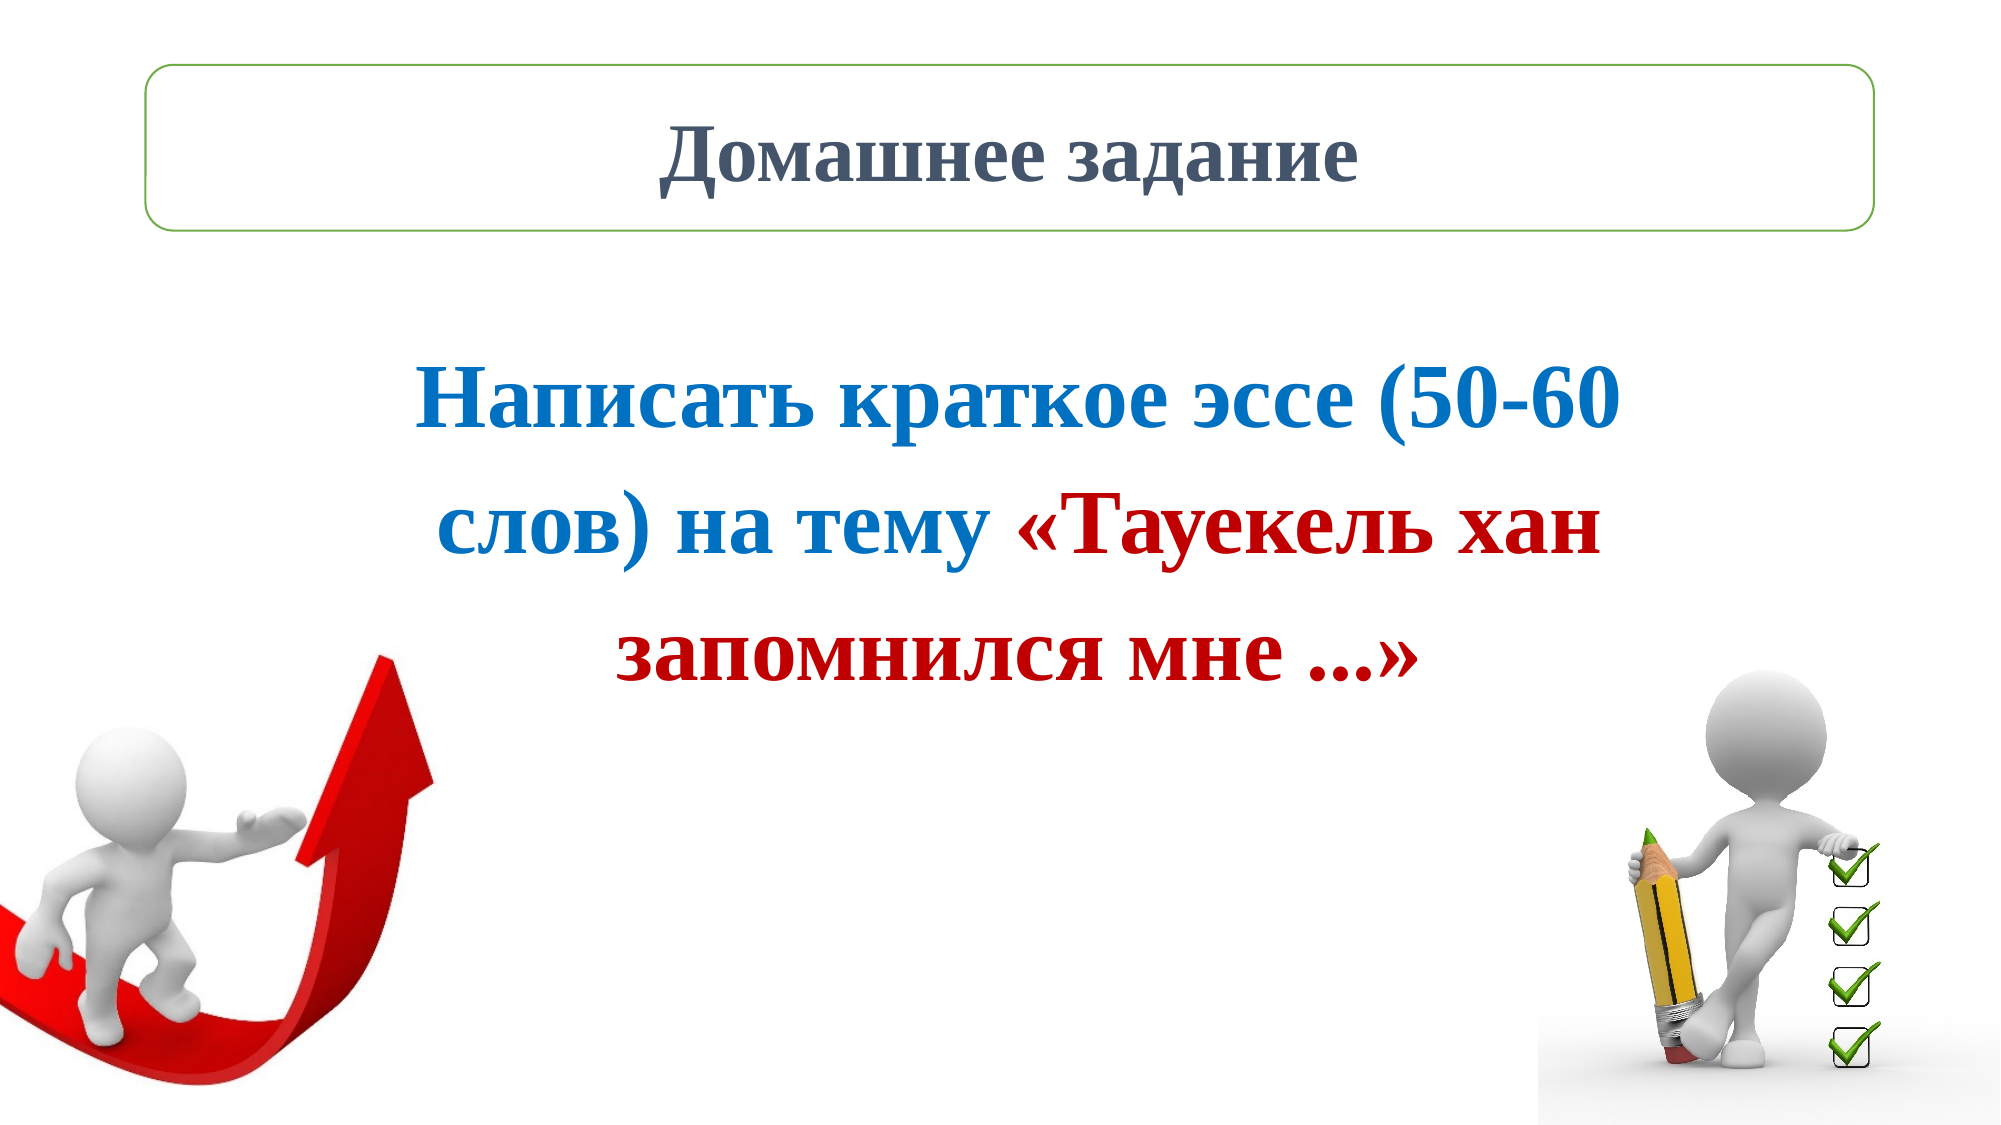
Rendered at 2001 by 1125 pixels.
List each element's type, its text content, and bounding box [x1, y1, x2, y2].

text_box Написать краткое эссе (50-60 слов) на тему «Тауекель хан запомнился мне ...» [301, 311, 1739, 706]
text_box Домашнее задание [144, 63, 1875, 232]
picture [1537, 633, 2000, 1125]
picture [0, 607, 502, 1125]
